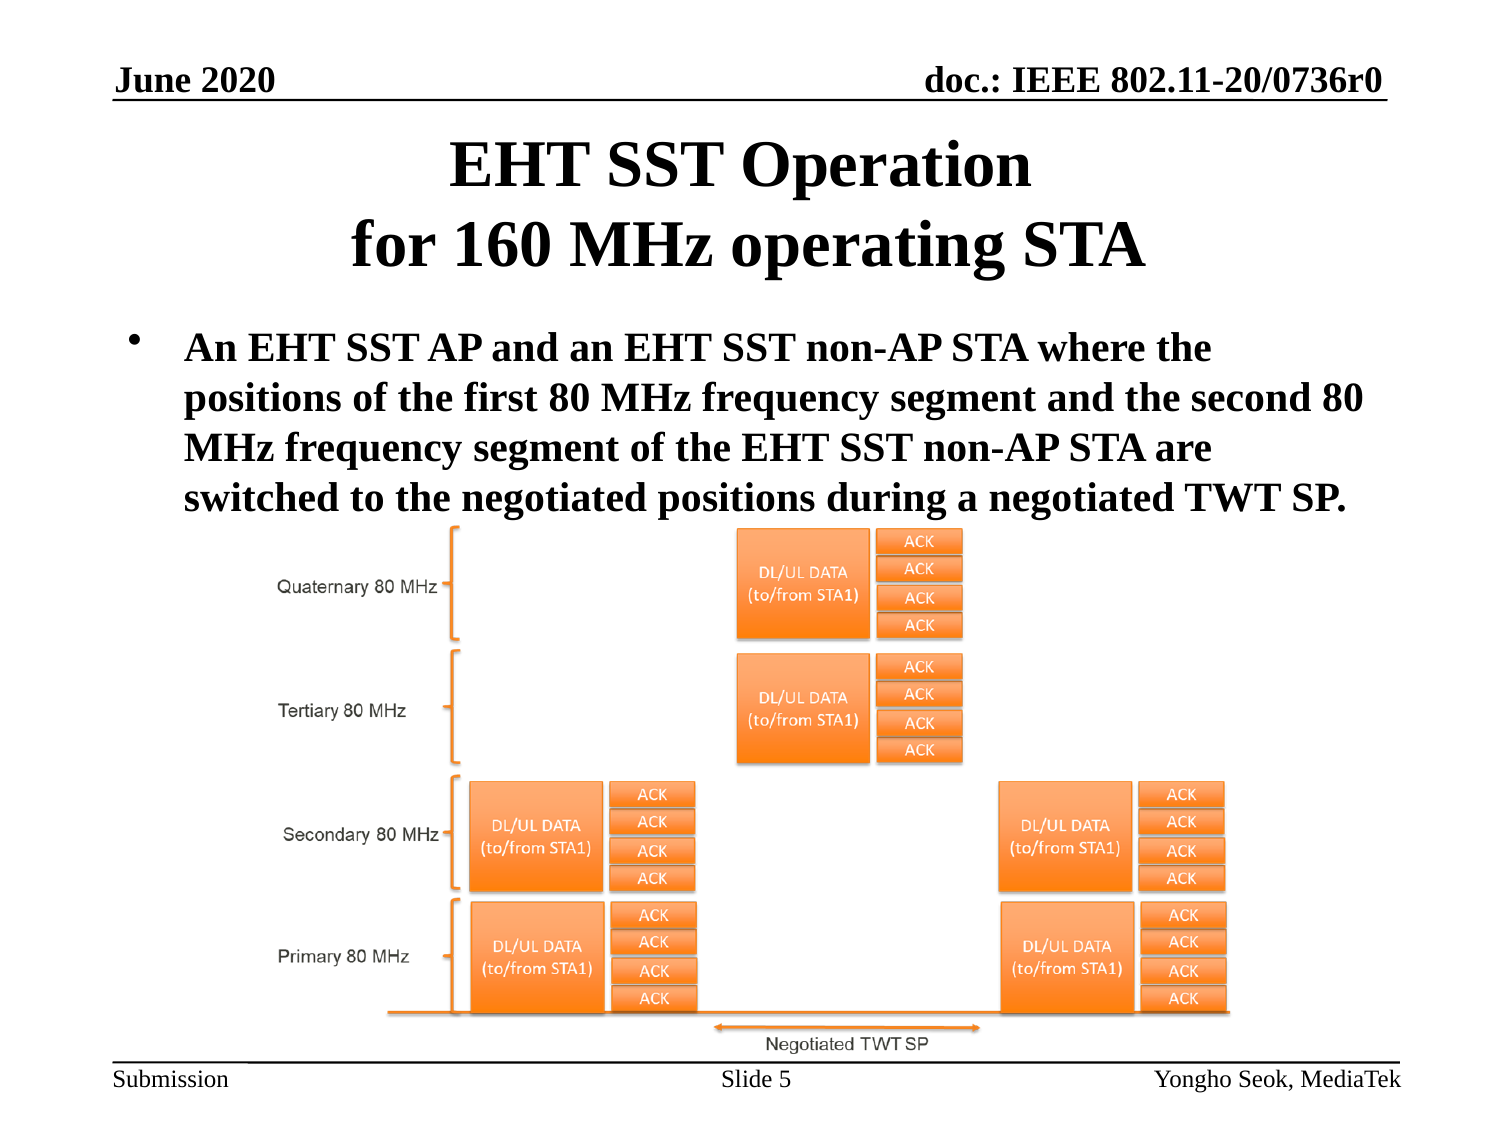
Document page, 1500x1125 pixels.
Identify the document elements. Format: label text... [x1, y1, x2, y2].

footer Yongho Seok, MediaTek [1150, 1061, 1402, 1093]
title EHT SST Operation for 160 MHz operating STA [0, 112, 1500, 288]
list An EHT SST AP and an EHT SST non-AP STA where the positions of the first 80 MHz frequency segment and the second 80 MHz frequency segment of the EHT SST non-AP STA are switched to the negotiated positions during a negotiated TWT SP. [112, 312, 1388, 988]
slide_number Slide 5 [712, 1074, 800, 1093]
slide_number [114, 54, 278, 101]
picture [265, 521, 1235, 1066]
